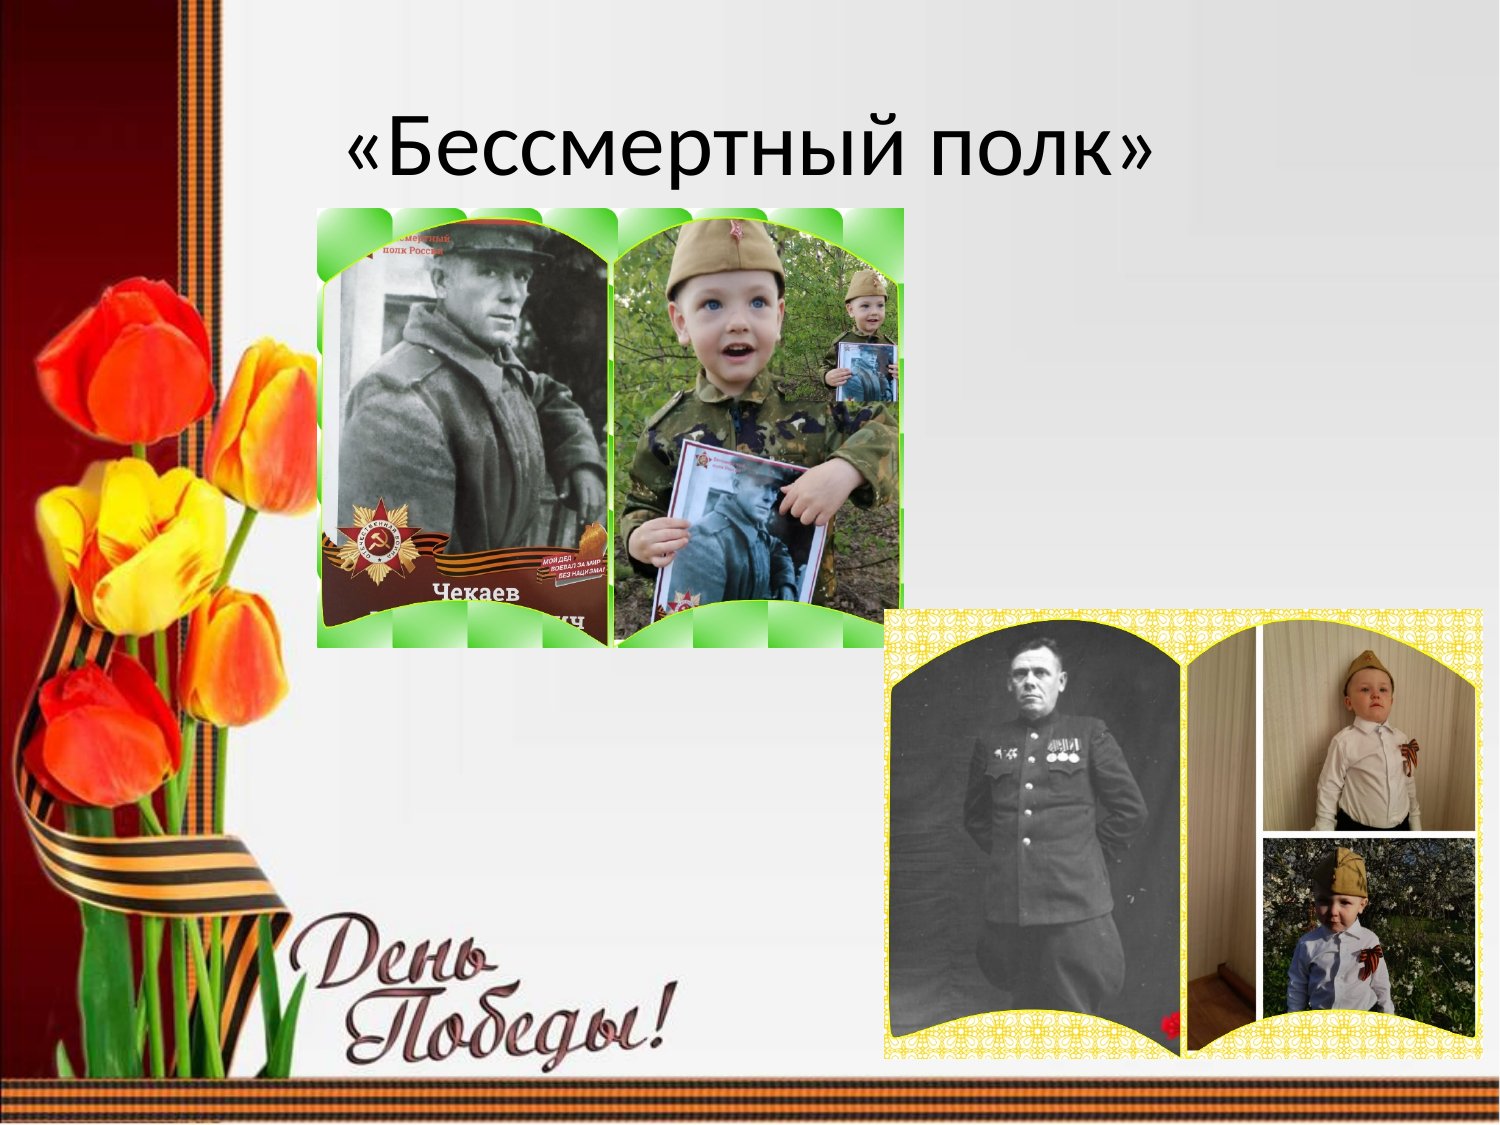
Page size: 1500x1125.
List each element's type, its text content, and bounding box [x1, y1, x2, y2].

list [317, 207, 904, 648]
title «Бессмертный полк» [75, 45, 1425, 233]
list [884, 609, 1484, 1059]
picture [0, 0, 1500, 1125]
